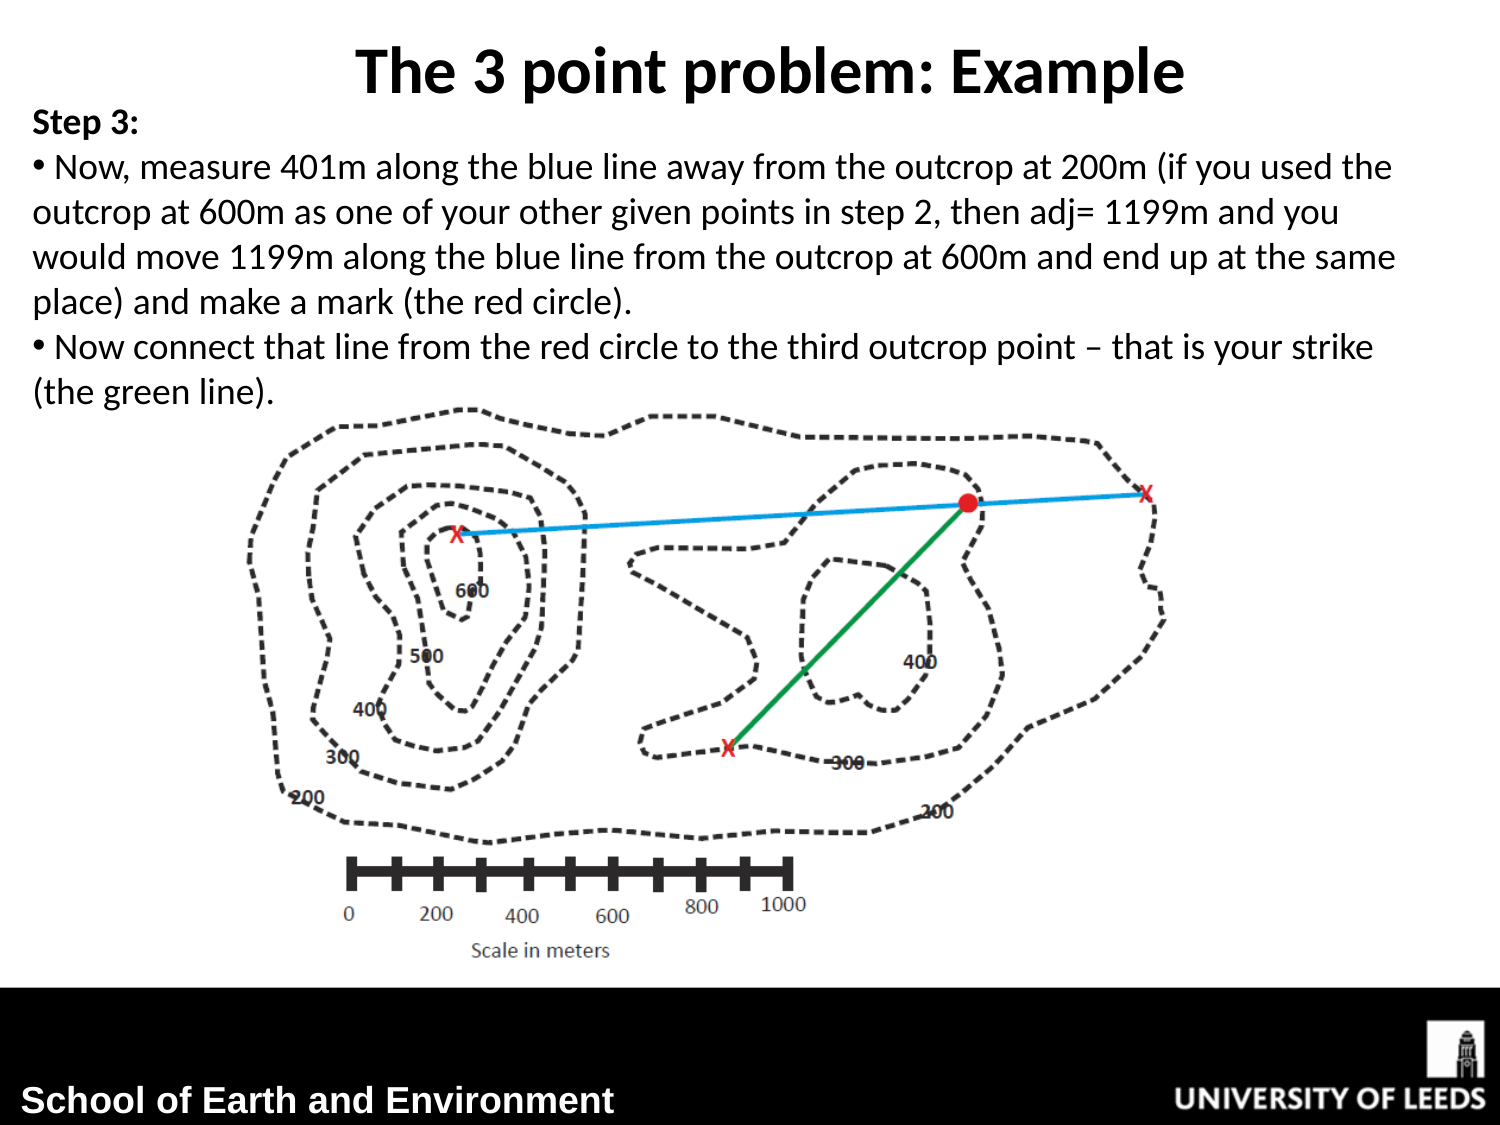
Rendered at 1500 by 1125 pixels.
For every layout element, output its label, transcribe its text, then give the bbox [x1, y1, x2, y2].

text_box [0, 987, 1500, 1125]
picture [229, 396, 1182, 979]
text_box The 3 point problem: Example [340, 19, 1202, 89]
text_box Step 3: Now, measure 401m along the blue line away from the outcrop at 200m (if you used the outcrop at 600m as one of your other given points in step 2, then adj= 1199m and you would move 1199m along the blue line from the outcrop at 600m and end up at the same place) and make a mark (the red circle). Now connect that line from the red circle to the third outcrop point – that is your strike (the green line). [17, 89, 1424, 465]
